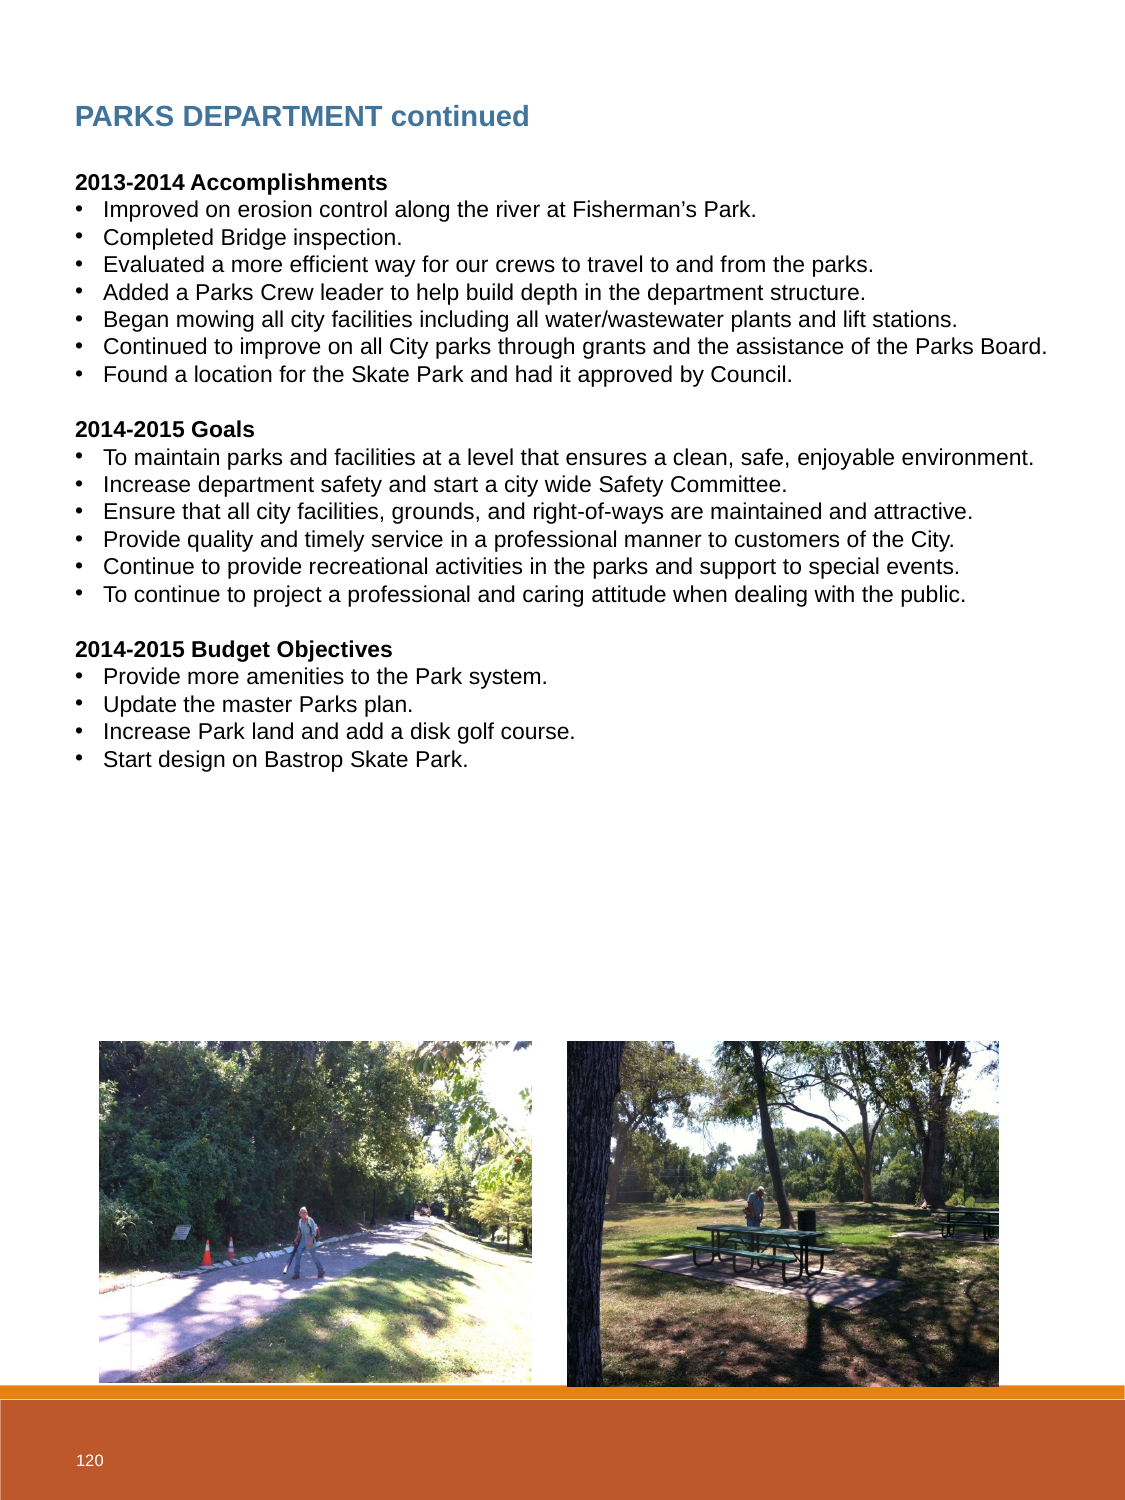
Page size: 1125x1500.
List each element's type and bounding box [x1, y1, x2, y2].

picture [567, 1040, 1000, 1387]
slide_number [0, 1420, 119, 1500]
text_box [60, 90, 1075, 779]
picture [99, 1040, 532, 1384]
